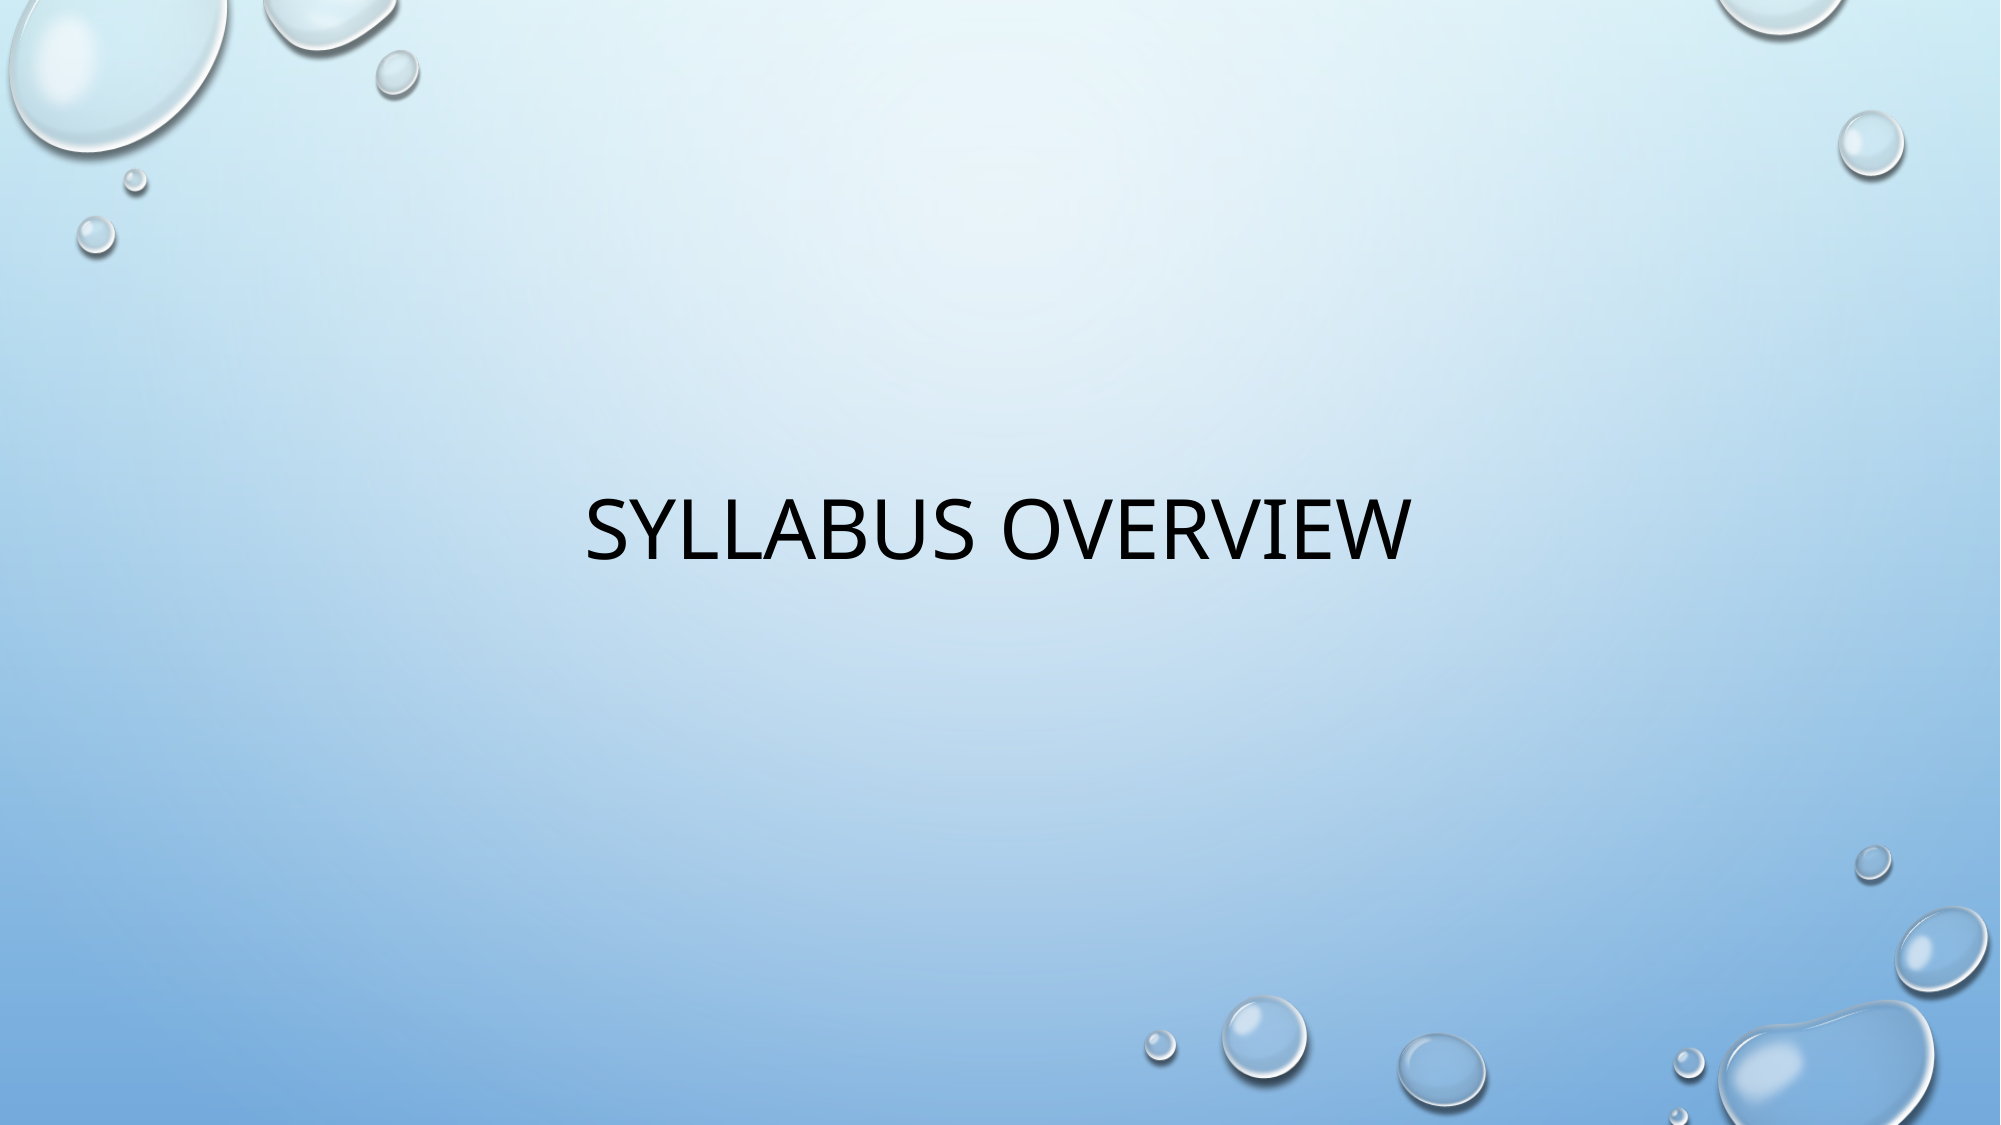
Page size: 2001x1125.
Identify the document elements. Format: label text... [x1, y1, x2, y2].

picture [0, 0, 2000, 1125]
title Syllabus Overview [149, 135, 1848, 585]
